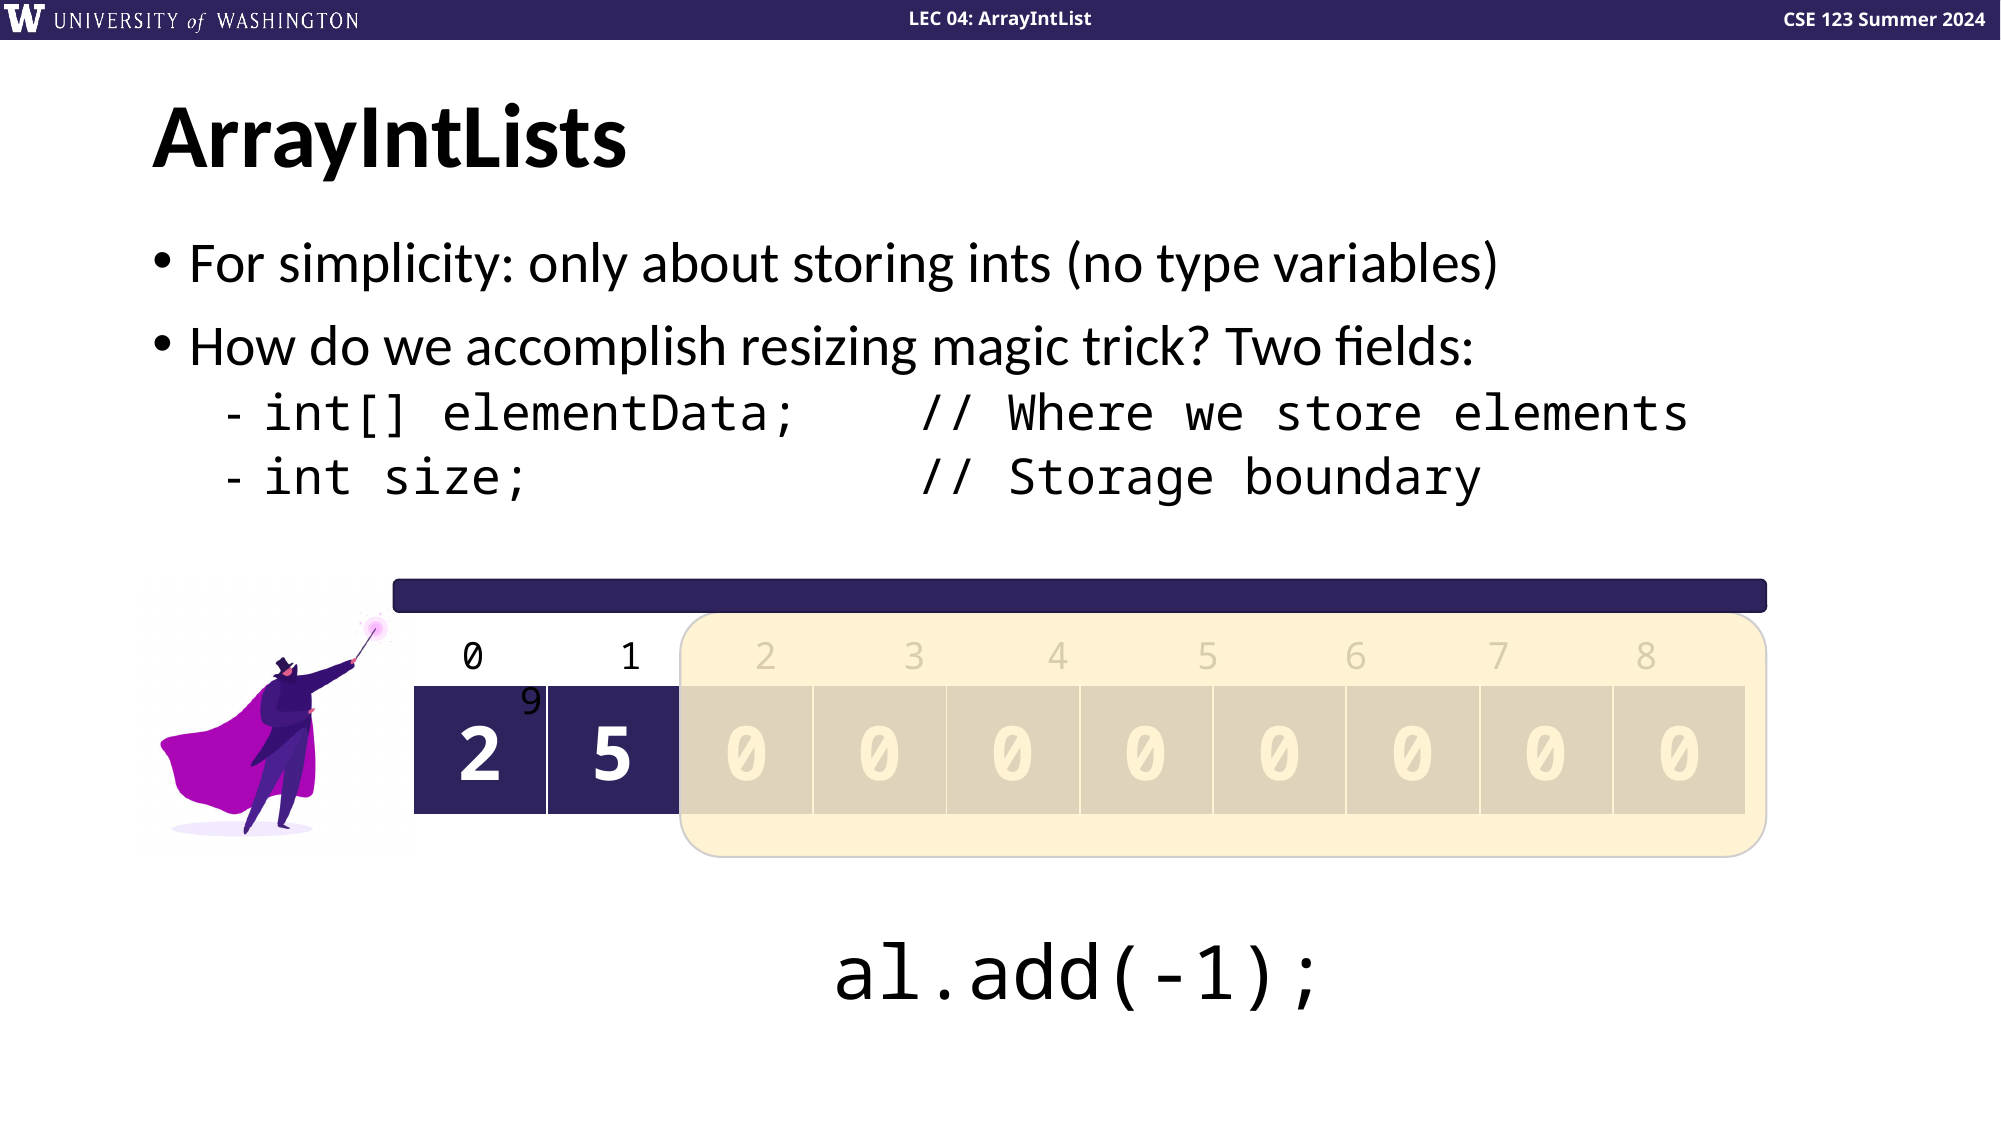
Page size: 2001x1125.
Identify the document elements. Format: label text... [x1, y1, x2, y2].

text_box [679, 613, 1768, 858]
text_box [397, 578, 1768, 613]
title ArrayIntLists [137, 74, 1863, 200]
text_box al.add(-1); [817, 917, 1343, 1023]
picture [4, 4, 358, 33]
text_box 0 1 2 3 4 5 6 7 8 9 [447, 624, 689, 730]
table_header 5 [548, 730, 679, 814]
table_header 2 [414, 686, 546, 814]
picture [137, 579, 414, 856]
list For simplicity: only about storing ints (no type variables) How do we accomplish resizing magic trick? Two fields: int[] elementData; // Where we store elements int size; // Storage boundary [137, 224, 1863, 513]
